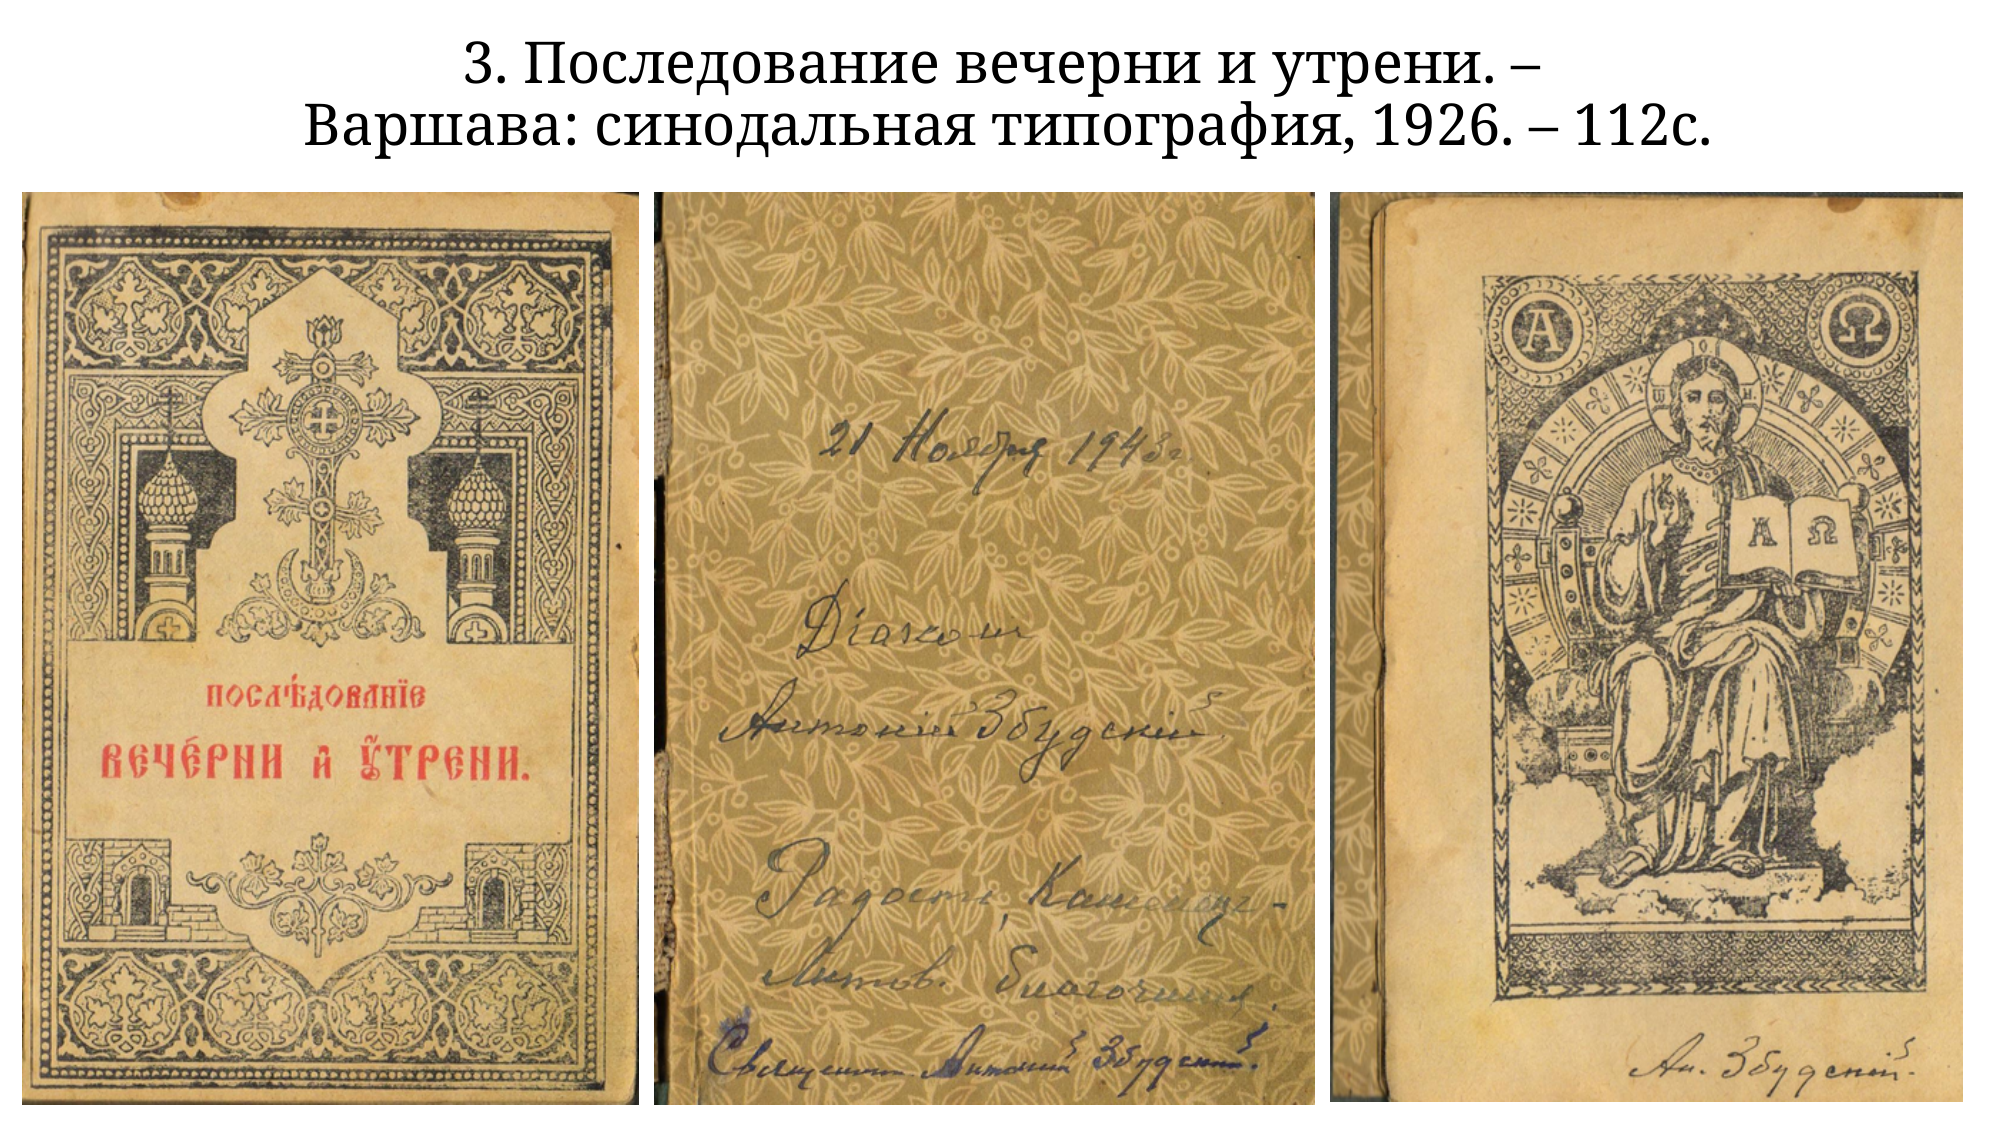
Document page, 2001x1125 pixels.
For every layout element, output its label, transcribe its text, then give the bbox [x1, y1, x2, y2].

picture [654, 192, 1315, 1106]
picture [22, 192, 639, 1106]
title 3. Последование вечерни и утрени. – Варшава: синодальная типография, 1926. – 112с. [39, 25, 1979, 167]
picture [1330, 192, 1963, 1102]
